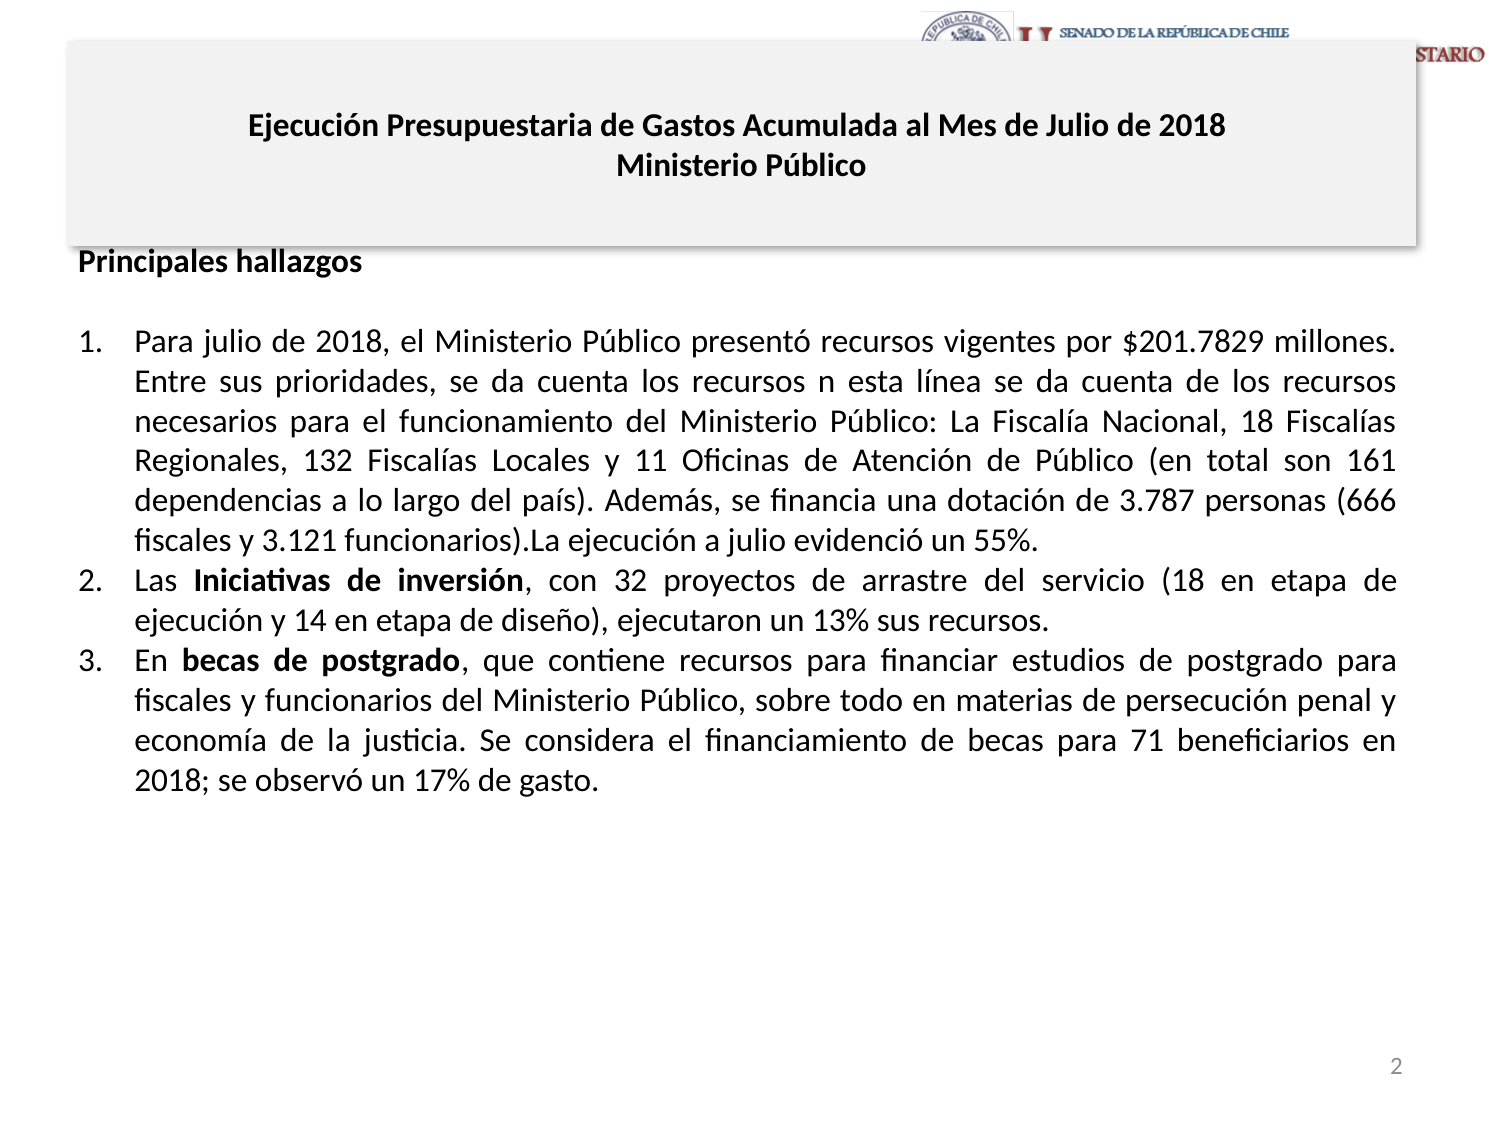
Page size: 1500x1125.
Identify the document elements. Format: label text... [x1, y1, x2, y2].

text_box Principales hallazgos Para julio de 2018, el Ministerio Público presentó recursos vigentes por $201.7829 millones. Entre sus prioridades, se da cuenta los recursos n esta línea se da cuenta de los recursos necesarios para el funcionamiento del Ministerio Público: La Fiscalía Nacional, 18 Fiscalías Regionales, 132 Fiscalías Locales y 11 Oficinas de Atención de Público (en total son 161 dependencias a lo largo del país). Además, se financia una dotación de 3.787 personas (666 fiscales y 3.121 funcionarios).La ejecución a julio evidenció un 55%. Las Iniciativas de inversión, con 32 proyectos de arrastre del servicio (18 en etapa de ejecución y 14 en etapa de diseño), ejecutaron un 13% sus recursos. En becas de postgrado, que contiene recursos para financiar estudios de postgrado para fiscales y funcionarios del Ministerio Público, sobre todo en materias de persecución penal y economía de la justicia. Se considera el financiamiento de becas para 71 beneficiarios en 2018; se observó un 17% de gasto. [63, 231, 1414, 1047]
slide_number 2 [1067, 1035, 1418, 1095]
picture [921, 0, 1500, 114]
title Ejecución Presupuestaria de Gastos Acumulada al Mes de Julio de 2018 Ministerio Público [67, 41, 1415, 246]
